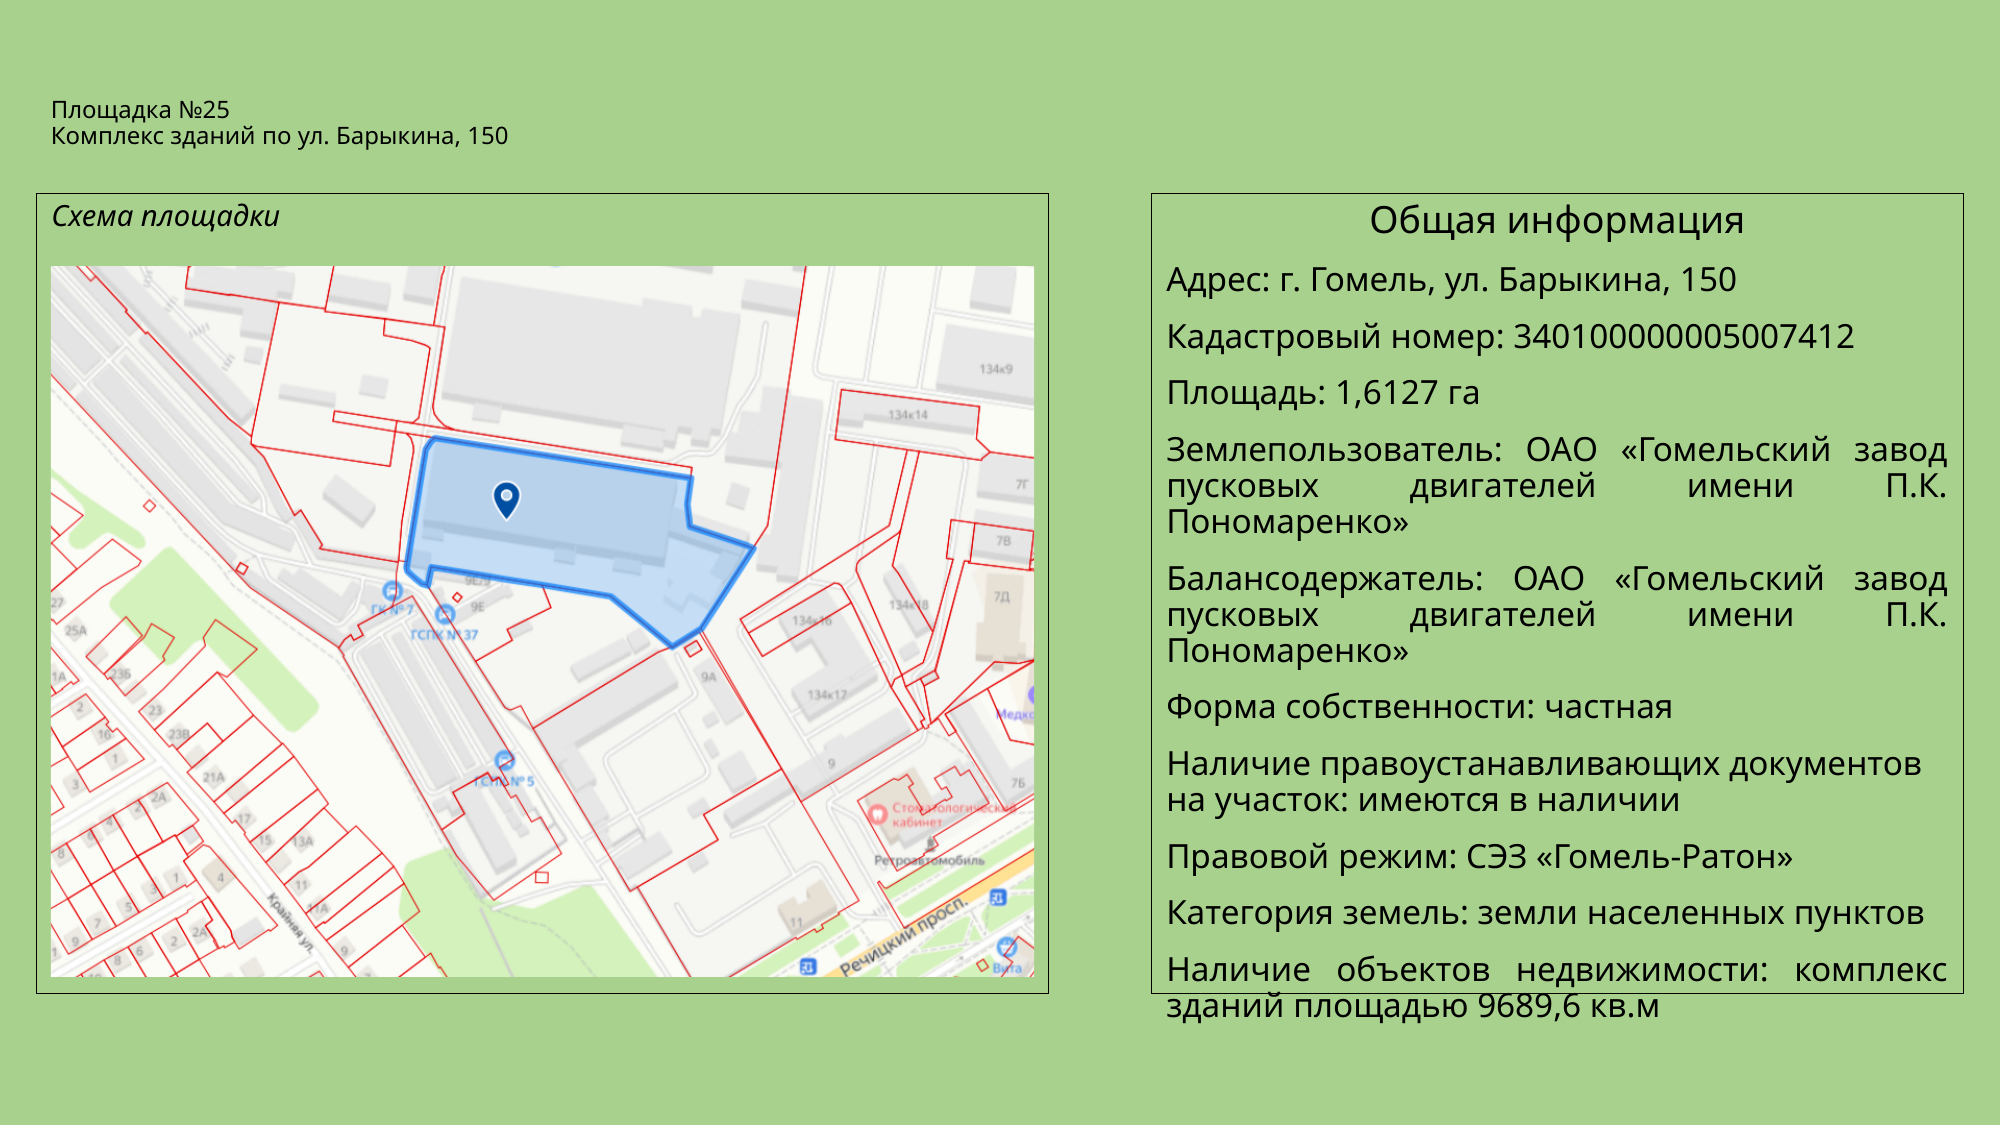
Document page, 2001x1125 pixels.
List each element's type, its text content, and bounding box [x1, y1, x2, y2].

list Общая информация Адрес: г. Гомель, ул. Барыкина, 150 Кадастровый номер: 340100000005007412 Площадь: 1,6127 га Землепользователь: ОАО «Гомельский завод пусковых двигателей имени П.К. Пономаренко» Балансодержатель: ОАО «Гомельский завод пусковых двигателей имени П.К. Пономаренко» Форма собственности: частная Наличие правоустанавливающих документов на участок: имеются в наличии Правовой режим: СЭЗ «Гомель-Ратон» Категория земель: земли населенных пунктов Наличие объектов недвижимости: комплекс зданий площадью 9689,6 кв.м [1151, 193, 1964, 994]
title Площадка №25 Комплекс зданий по ул. Барыкина, 150 [35, 38, 1195, 158]
list Схема площадки [36, 193, 1049, 994]
picture [50, 266, 1035, 977]
